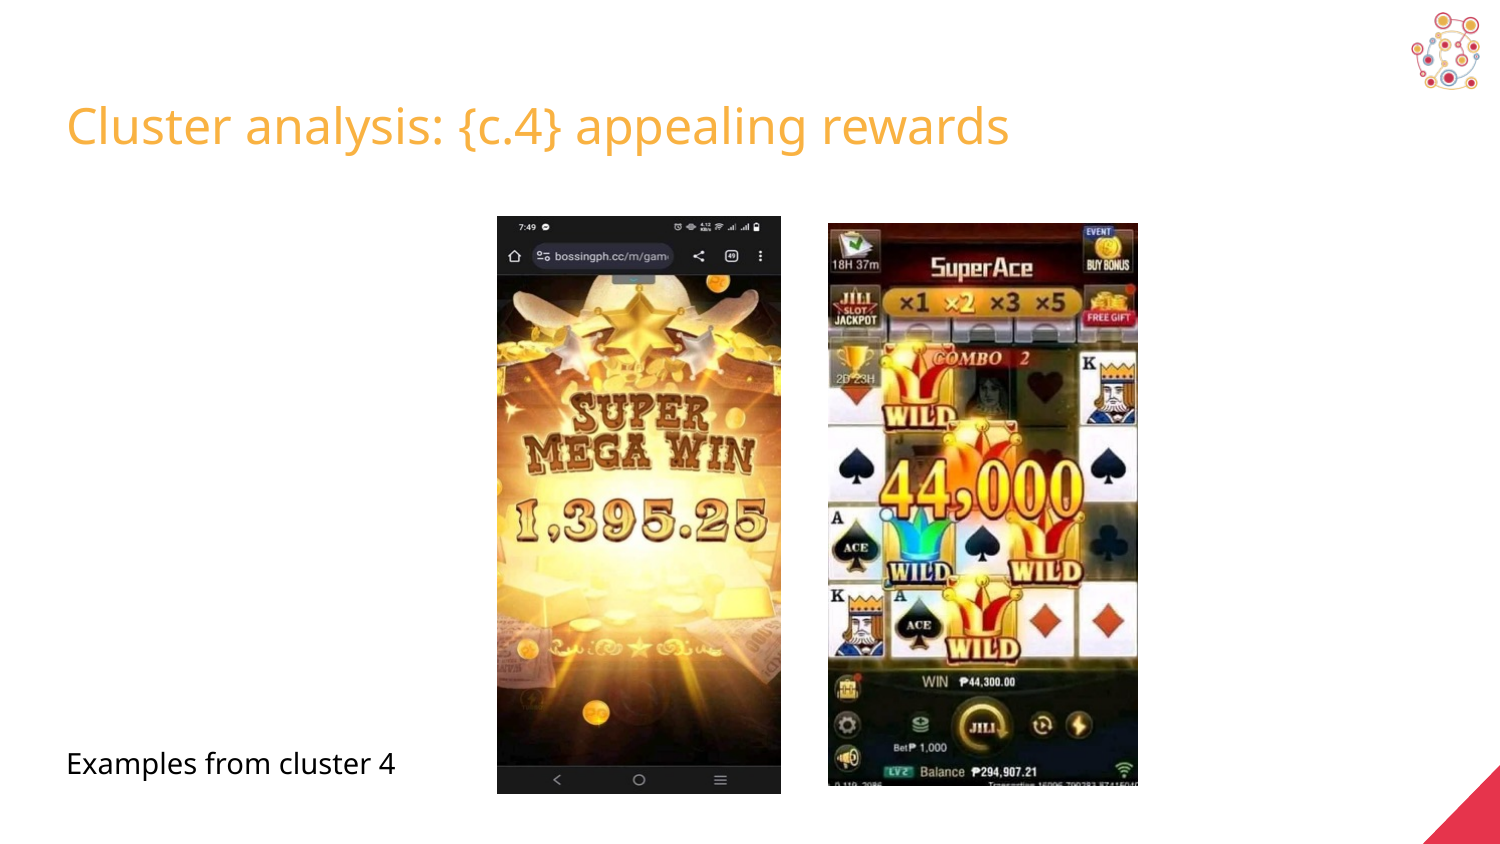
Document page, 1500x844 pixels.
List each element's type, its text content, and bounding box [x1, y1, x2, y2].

text_box Examples from cluster 4 [51, 726, 450, 796]
picture [497, 215, 781, 794]
title Cluster analysis: {c.4} appealing rewards [51, 91, 1418, 216]
picture [1411, 12, 1480, 90]
picture [828, 223, 1138, 786]
